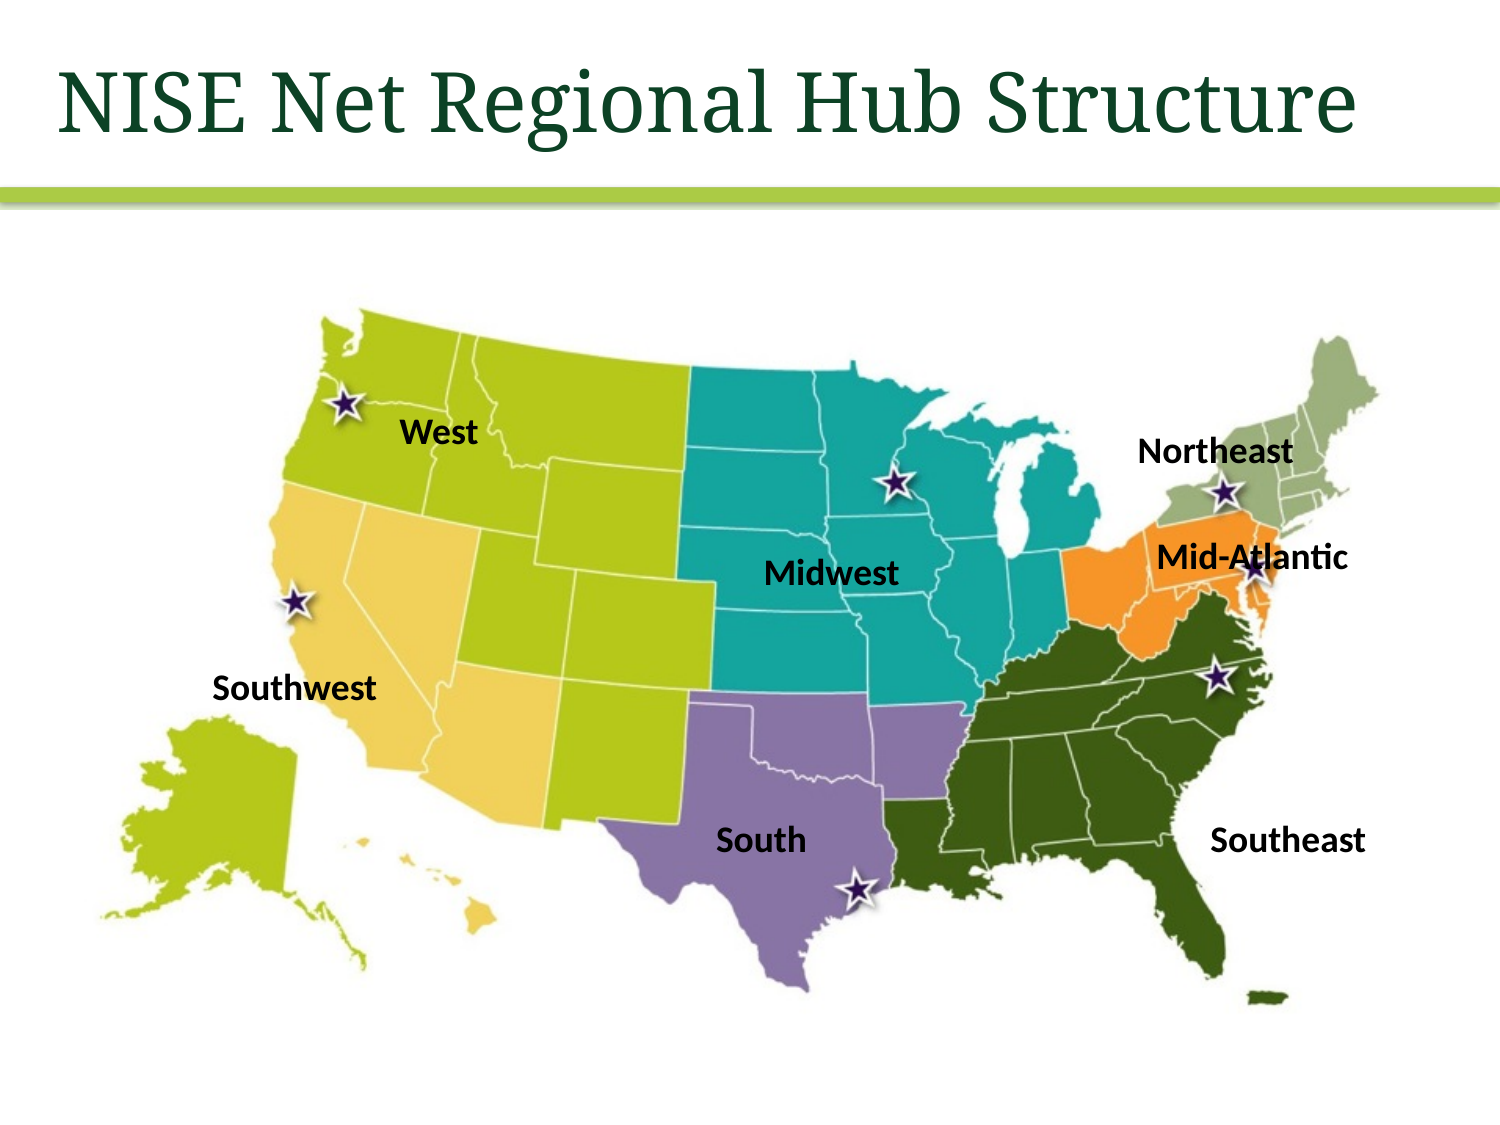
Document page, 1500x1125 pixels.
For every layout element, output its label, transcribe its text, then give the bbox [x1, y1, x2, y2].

text_box [0, 0, 1500, 186]
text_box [197, 399, 1500, 884]
picture [0, 210, 1500, 1125]
text_box [0, 187, 1500, 203]
title NISE Net Regional Hub Structure [41, 45, 1463, 167]
